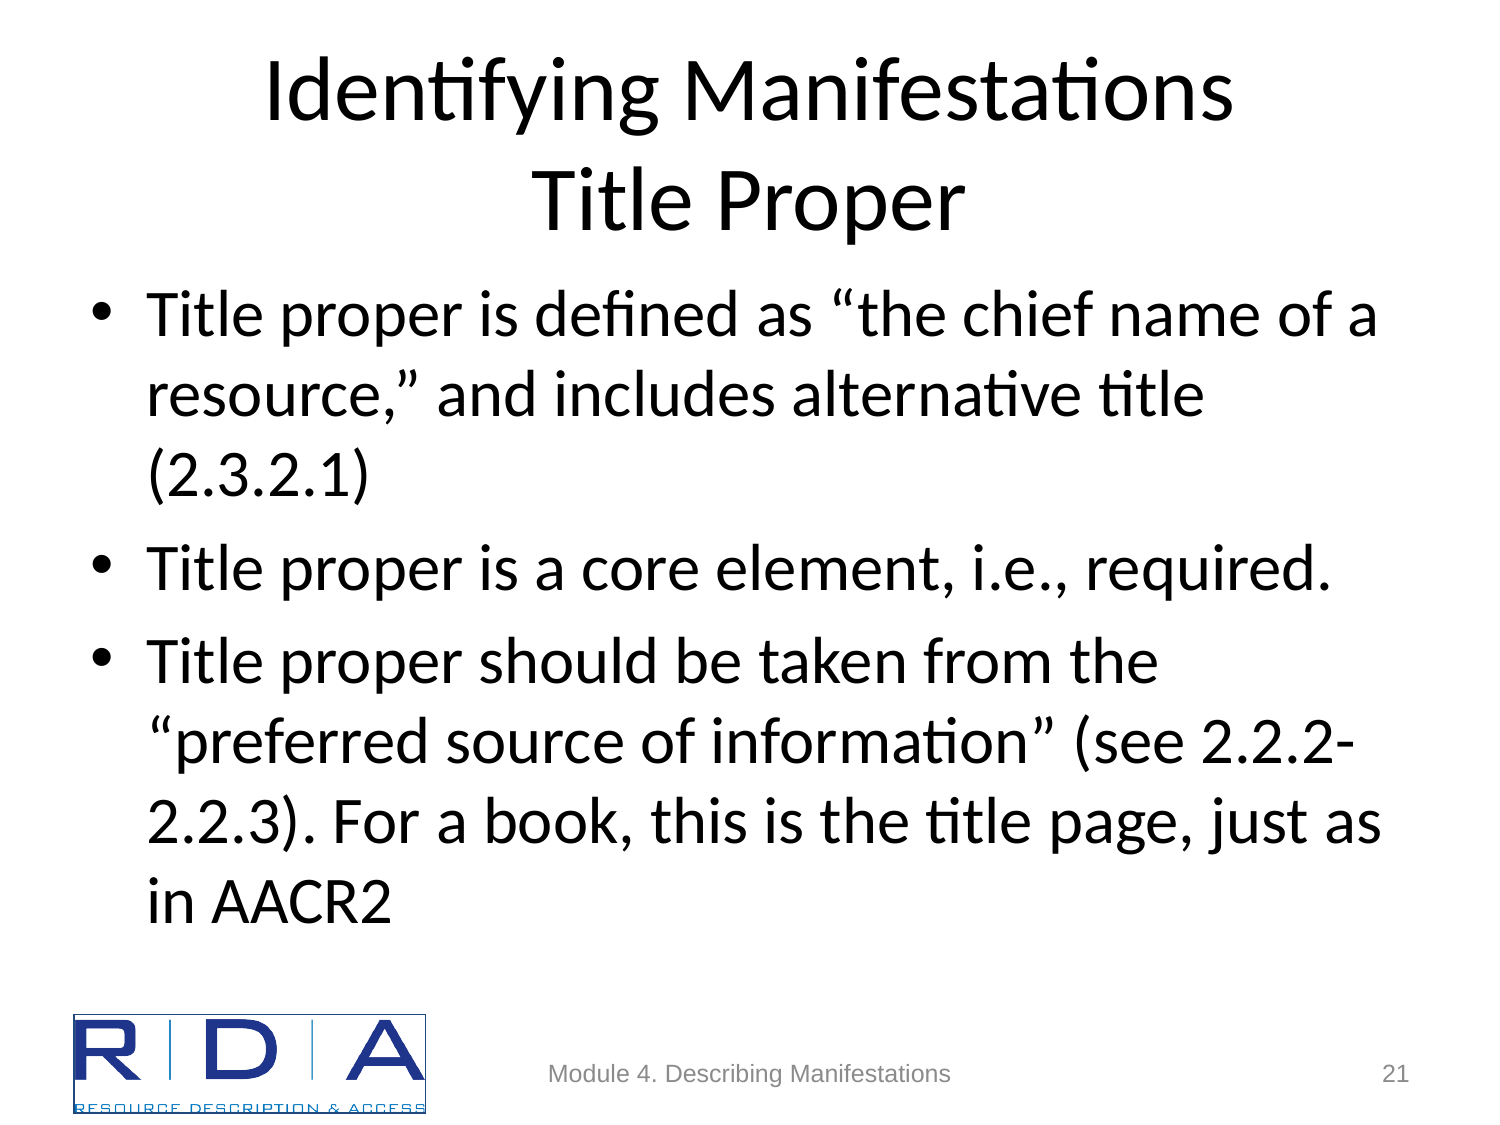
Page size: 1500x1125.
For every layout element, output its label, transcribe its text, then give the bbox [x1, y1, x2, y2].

title Identifying Manifestations Title Proper [75, 45, 1425, 233]
picture [75, 1015, 425, 1112]
slide_number 21 [1074, 1042, 1425, 1103]
list Title proper is defined as “the chief name of a resource,” and includes alternative title (2.3.2.1) Title proper is a core element, i.e., required. Title proper should be taken from the “preferred source of information” (see 2.2.2-2.2.3). For a book, this is the title page, just as in AACR2 [75, 262, 1425, 1005]
footer Module 4. Describing Manifestations [512, 1042, 988, 1103]
